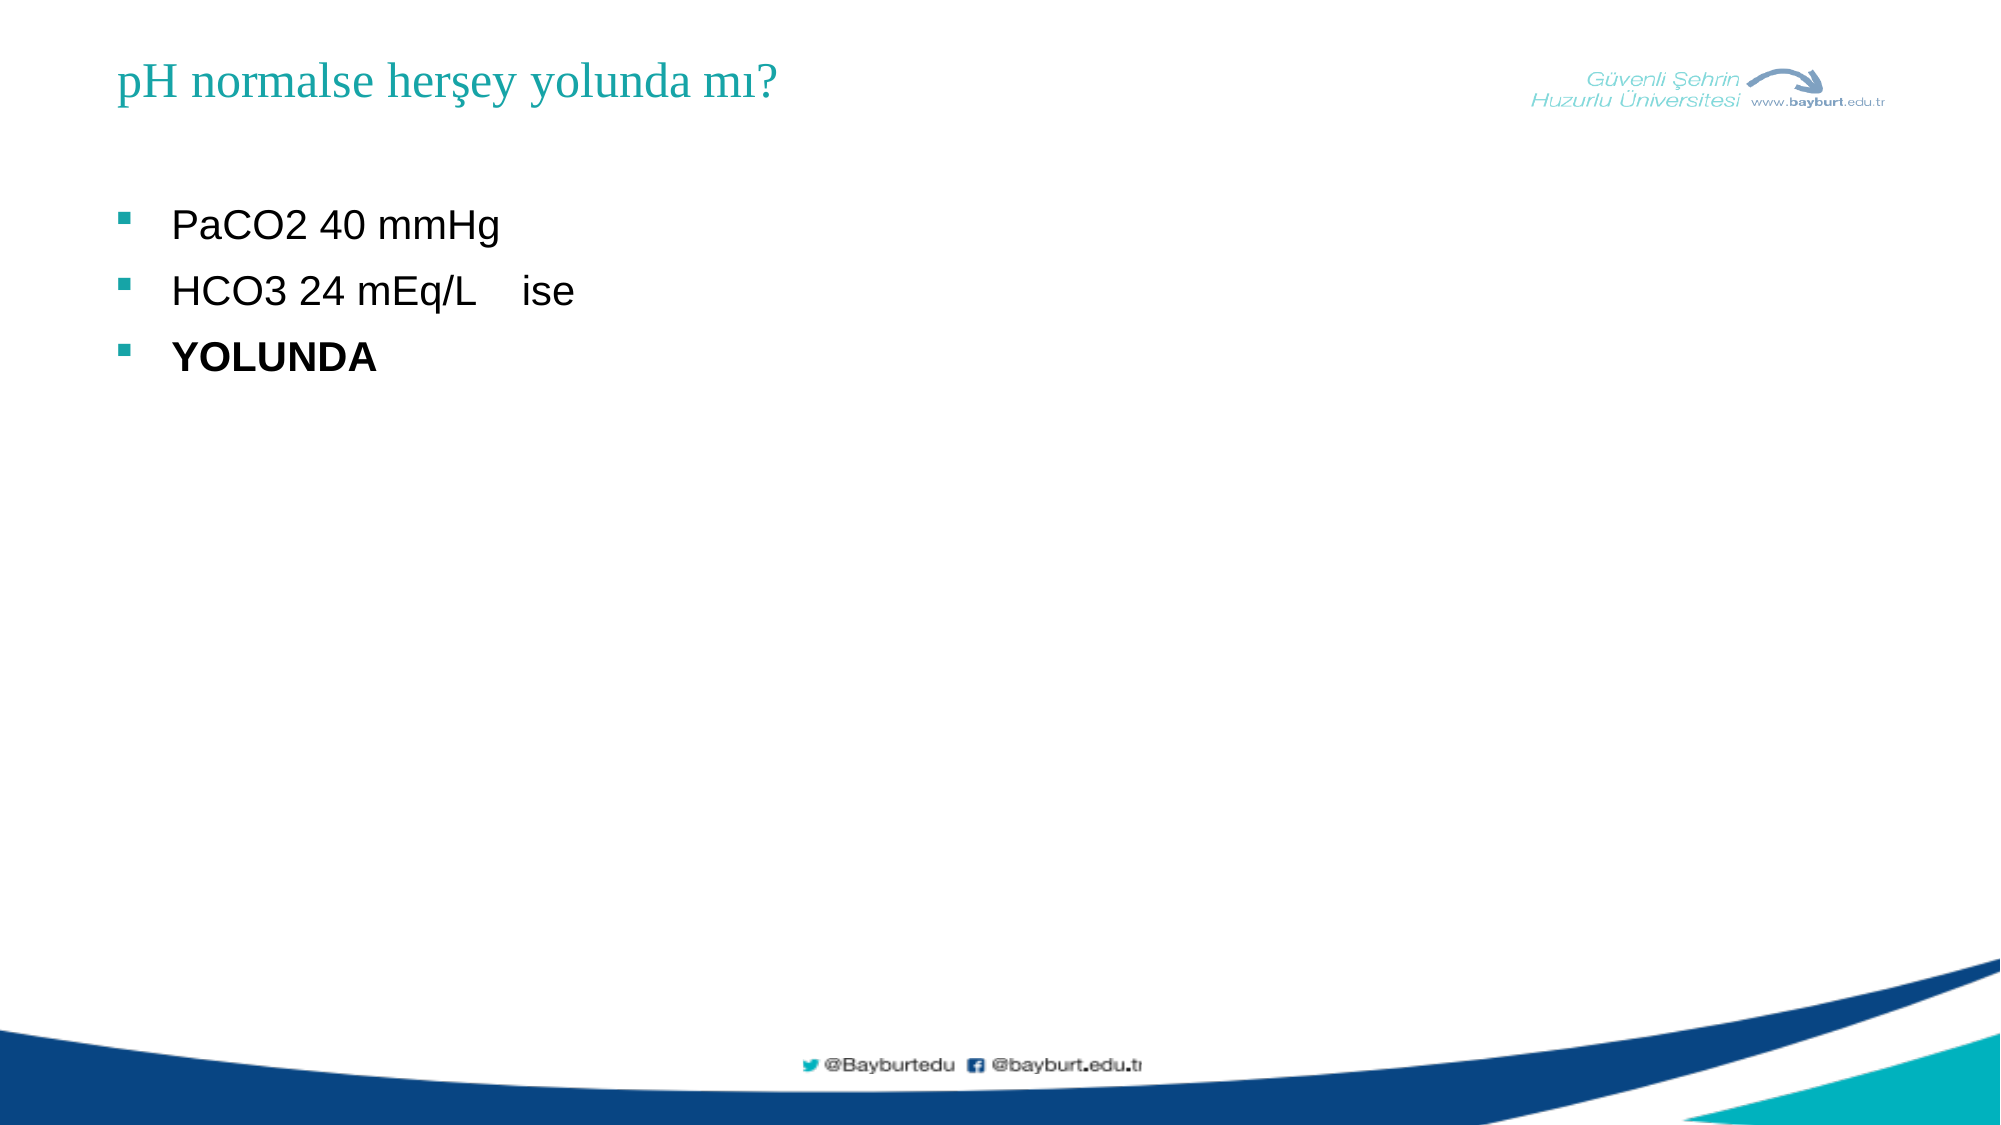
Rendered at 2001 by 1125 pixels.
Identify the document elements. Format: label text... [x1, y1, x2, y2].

picture [1519, 60, 1905, 118]
list PaCO2 40 mmHg HCO3 24 mEq/L ise YOLUNDA [99, 196, 1900, 1005]
list pH normalse herşey yolunda mı? [102, 46, 1457, 165]
